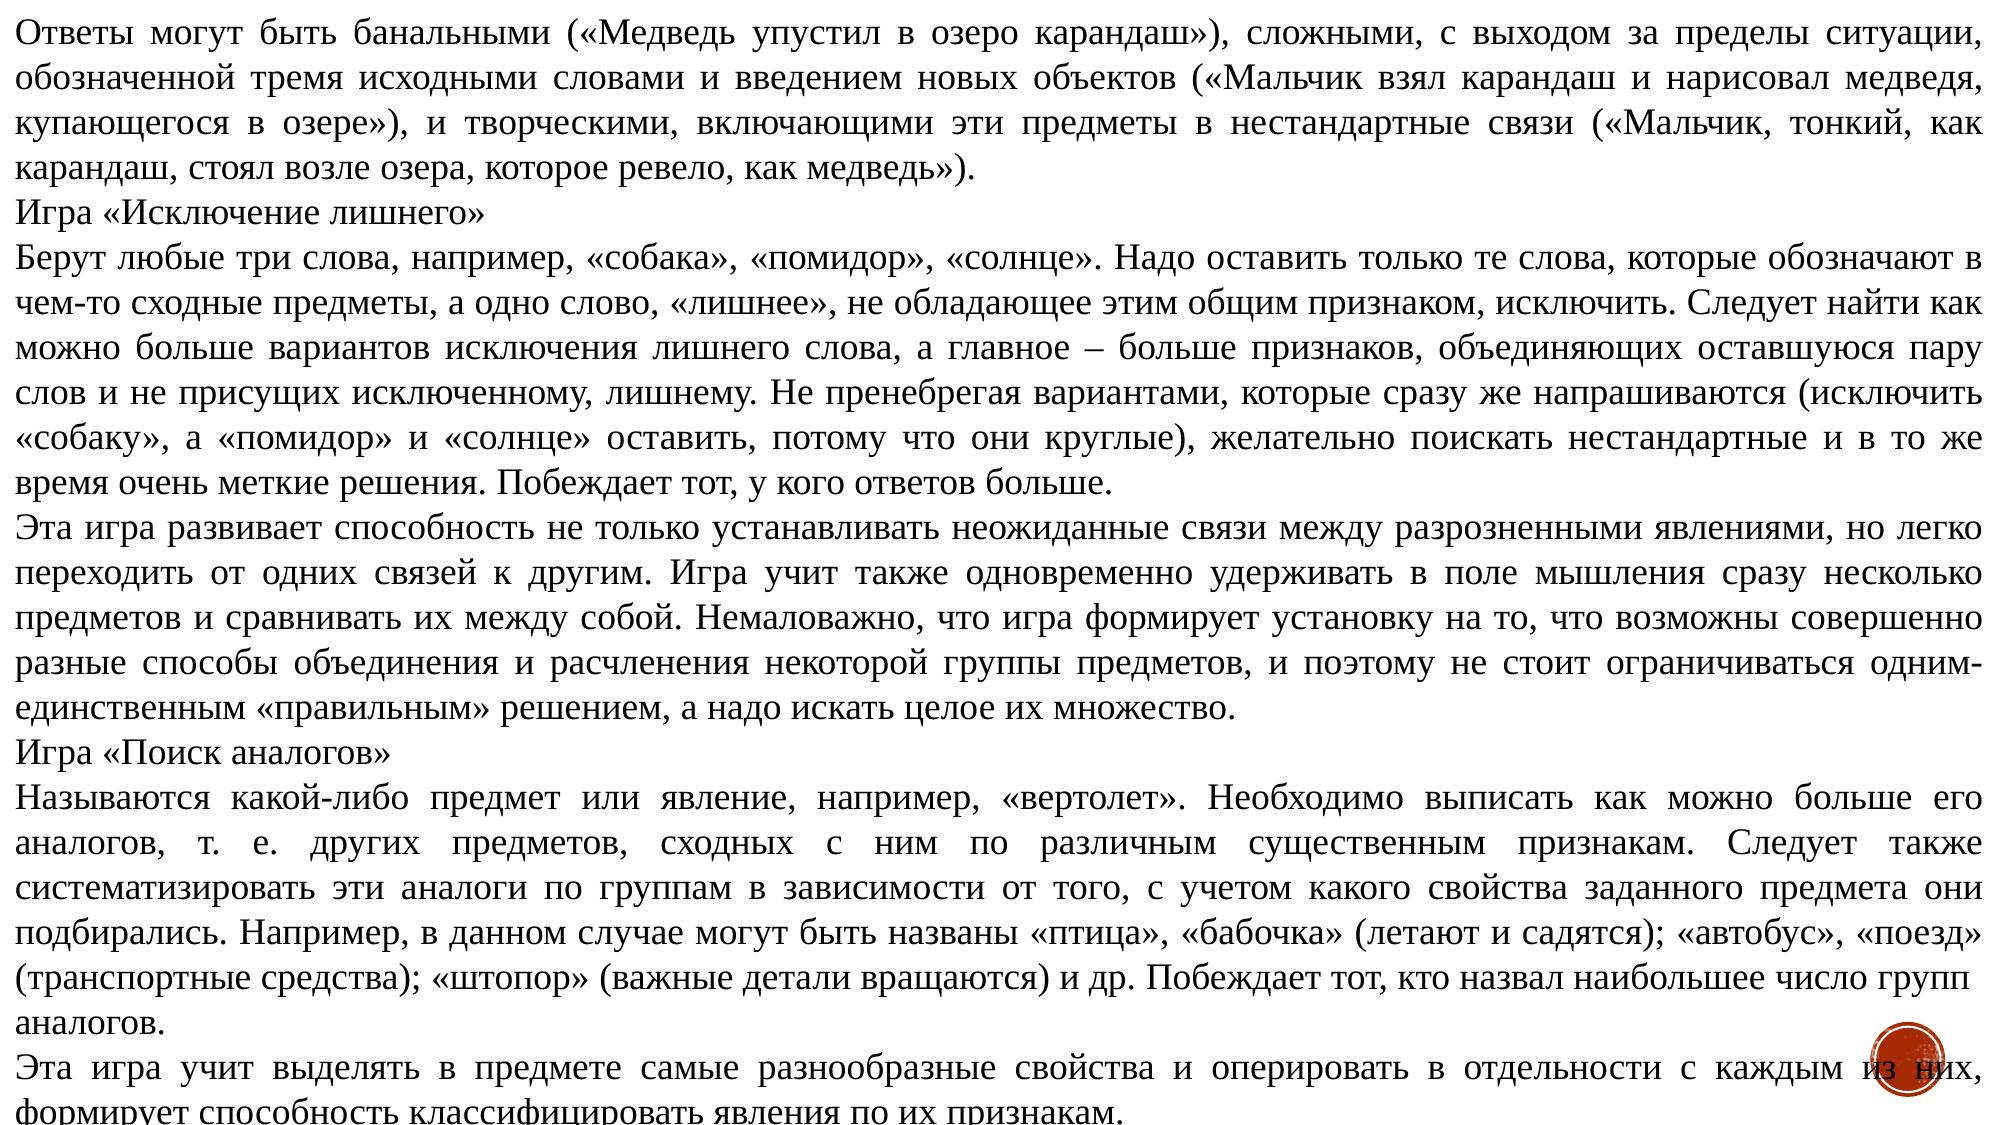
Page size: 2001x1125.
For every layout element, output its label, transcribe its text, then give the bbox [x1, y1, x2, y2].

text_box Ответы могут быть банальными («Медведь упустил в озеро карандаш»), сложными, с выходом за пределы ситуации, обозначенной тремя исходными словами и введением новых объектов («Мальчик взял карандаш и нарисовал медведя, купающегося в озере»), и творческими, включающими эти предметы в нестандартные связи («Мальчик, тонкий, как карандаш, стоял возле озера, которое ревело, как медведь»). Игра «Исключение лишнего» Берут любые три слова, например, «собака», «помидор», «солнце». Надо оставить только те слова, которые обозначают в чем-то сходные предметы, а одно слово, «лишнее», не обладающее этим общим признаком, исключить. Следует найти как можно больше вариантов исключения лишнего слова, а главное – больше признаков, объединяющих оставшуюся пару слов и не присущих исключенному, лишнему. Не пренебрегая вариантами, которые сразу же напрашиваются (исключить «собаку», а «помидор» и «солнце» оставить, потому что они круглые), желательно поискать нестандартные и в то же время очень меткие решения. Побеждает тот, у кого ответов больше. Эта игра развивает способность не только устанавливать неожиданные связи между разрозненными явлениями, но легко переходить от одних связей к другим. Игра учит также одновременно удерживать в поле мышления сразу несколько предметов и сравнивать их между собой. Немаловажно, что игра формирует установку на то, что возможны совершенно разные способы объединения и расчленения некоторой группы предметов, и поэтому не стоит ограничиваться одним-единственным «правильным» решением, а надо искать целое их множество. Игра «Поиск аналогов» Называются какой-либо предмет или явление, например, «вертолет». Необходимо выписать как можно больше его аналогов, т. е. других предметов, сходных с ним по различным существенным признакам. Следует также систематизировать эти аналоги по группам в зависимости от того, с учетом какого свойства заданного предмета они подбирались. Например, в данном случае могут быть названы «птица», «бабочка» (летают и садятся); «автобус», «поезд» (транспортные средства); «штопор» (важные детали вращаются) и др. Побеждает тот, кто назвал наибольшее число групп аналогов. Эта игра учит выделять в предмете самые разнообразные свойства и оперировать в отдельности с каждым из них, формирует способность классифицировать явления по их признакам. [0, 0, 2000, 1125]
